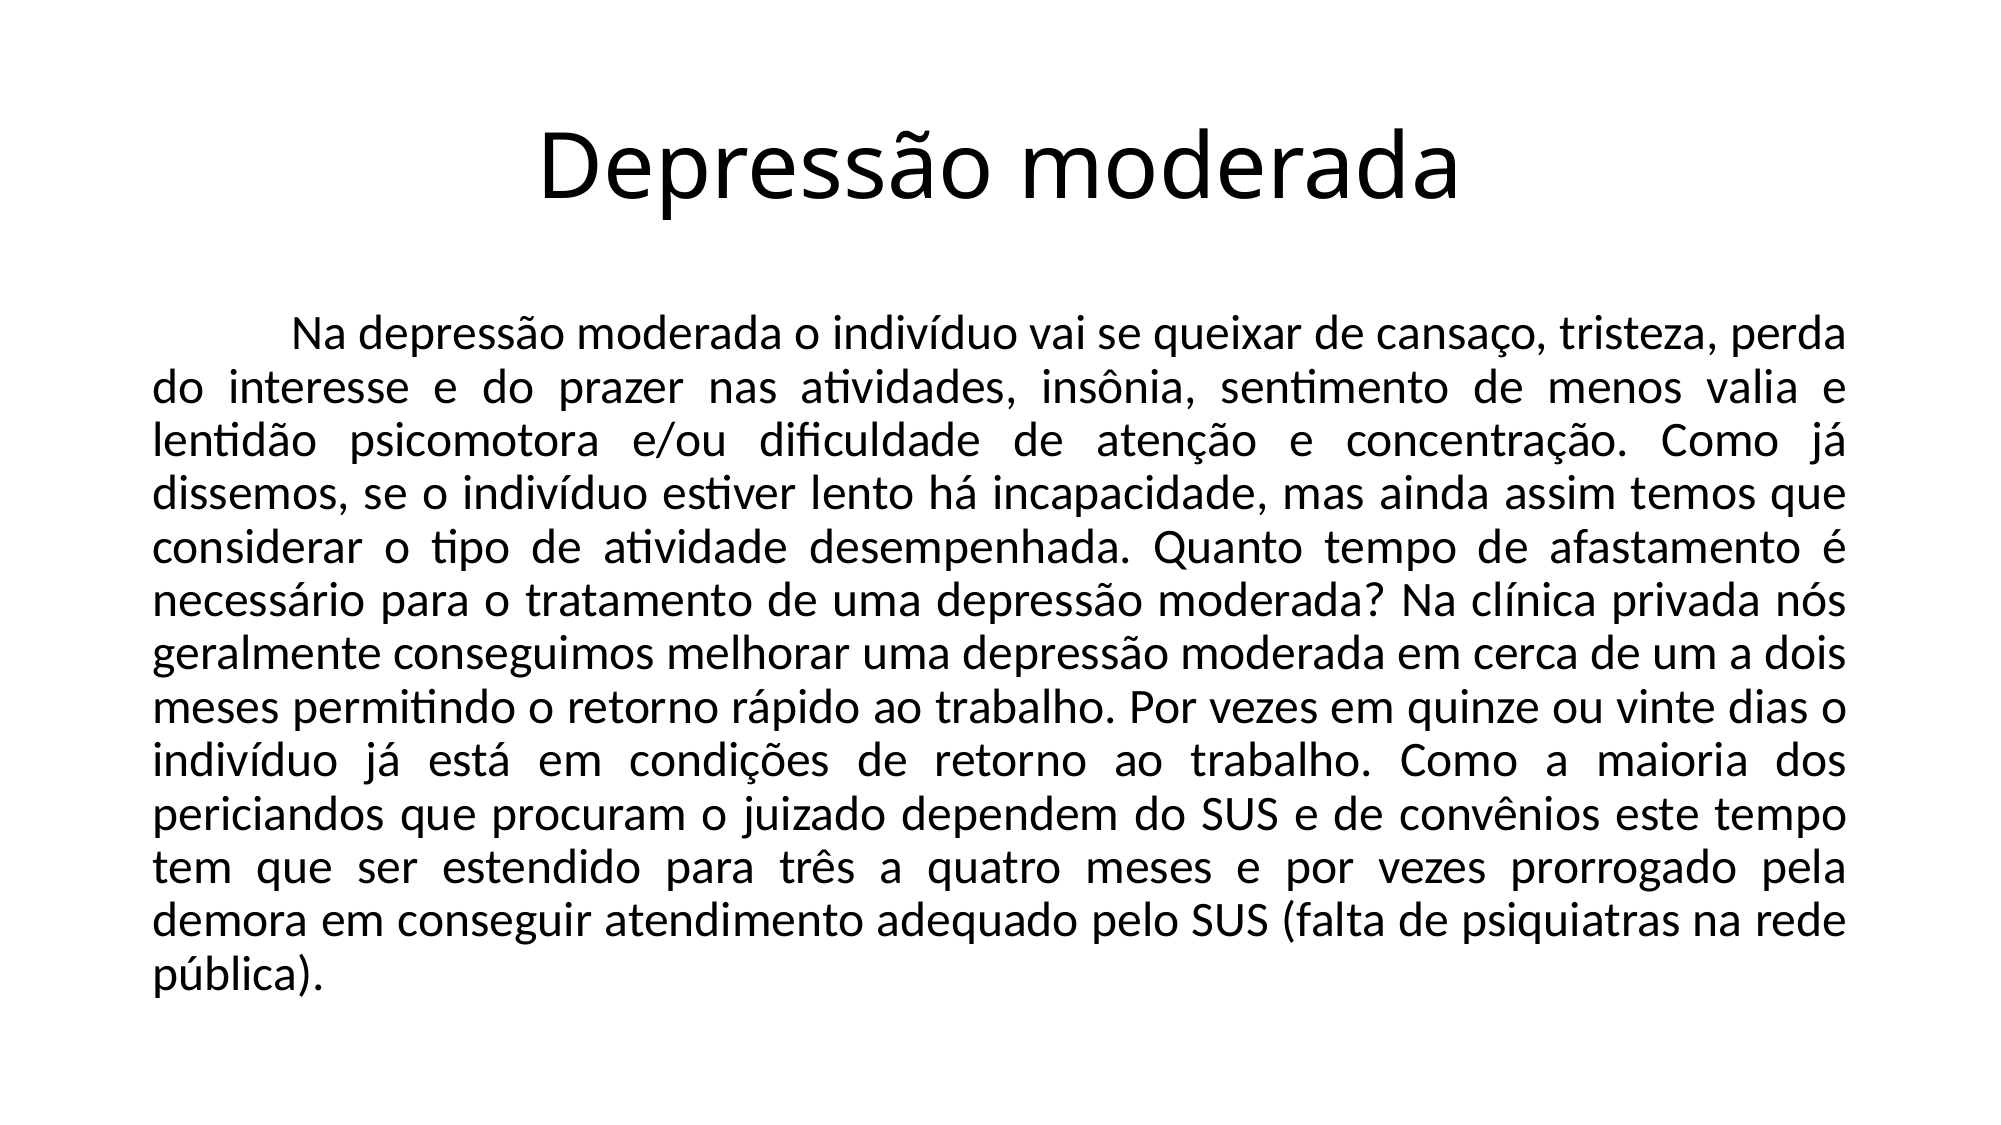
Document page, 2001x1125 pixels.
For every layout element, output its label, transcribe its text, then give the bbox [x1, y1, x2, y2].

list Na depressão moderada o indivíduo vai se queixar de cansaço, tristeza, perda do interesse e do prazer nas atividades, insônia, sentimento de menos valia e lentidão psicomotora e/ou dificuldade de atenção e concentração. Como já dissemos, se o indivíduo estiver lento há incapacidade, mas ainda assim temos que considerar o tipo de atividade desempenhada. Quanto tempo de afastamento é necessário para o tratamento de uma depressão moderada? Na clínica privada nós geralmente conseguimos melhorar uma depressão moderada em cerca de um a dois meses permitindo o retorno rápido ao trabalho. Por vezes em quinze ou vinte dias o indivíduo já está em condições de retorno ao trabalho. Como a maioria dos periciandos que procuram o juizado dependem do SUS e de convênios este tempo tem que ser estendido para três a quatro meses e por vezes prorrogado pela demora em conseguir atendimento adequado pelo SUS (falta de psiquiatras na rede pública). [137, 299, 1863, 1014]
title Depressão moderada [137, 59, 1863, 278]
